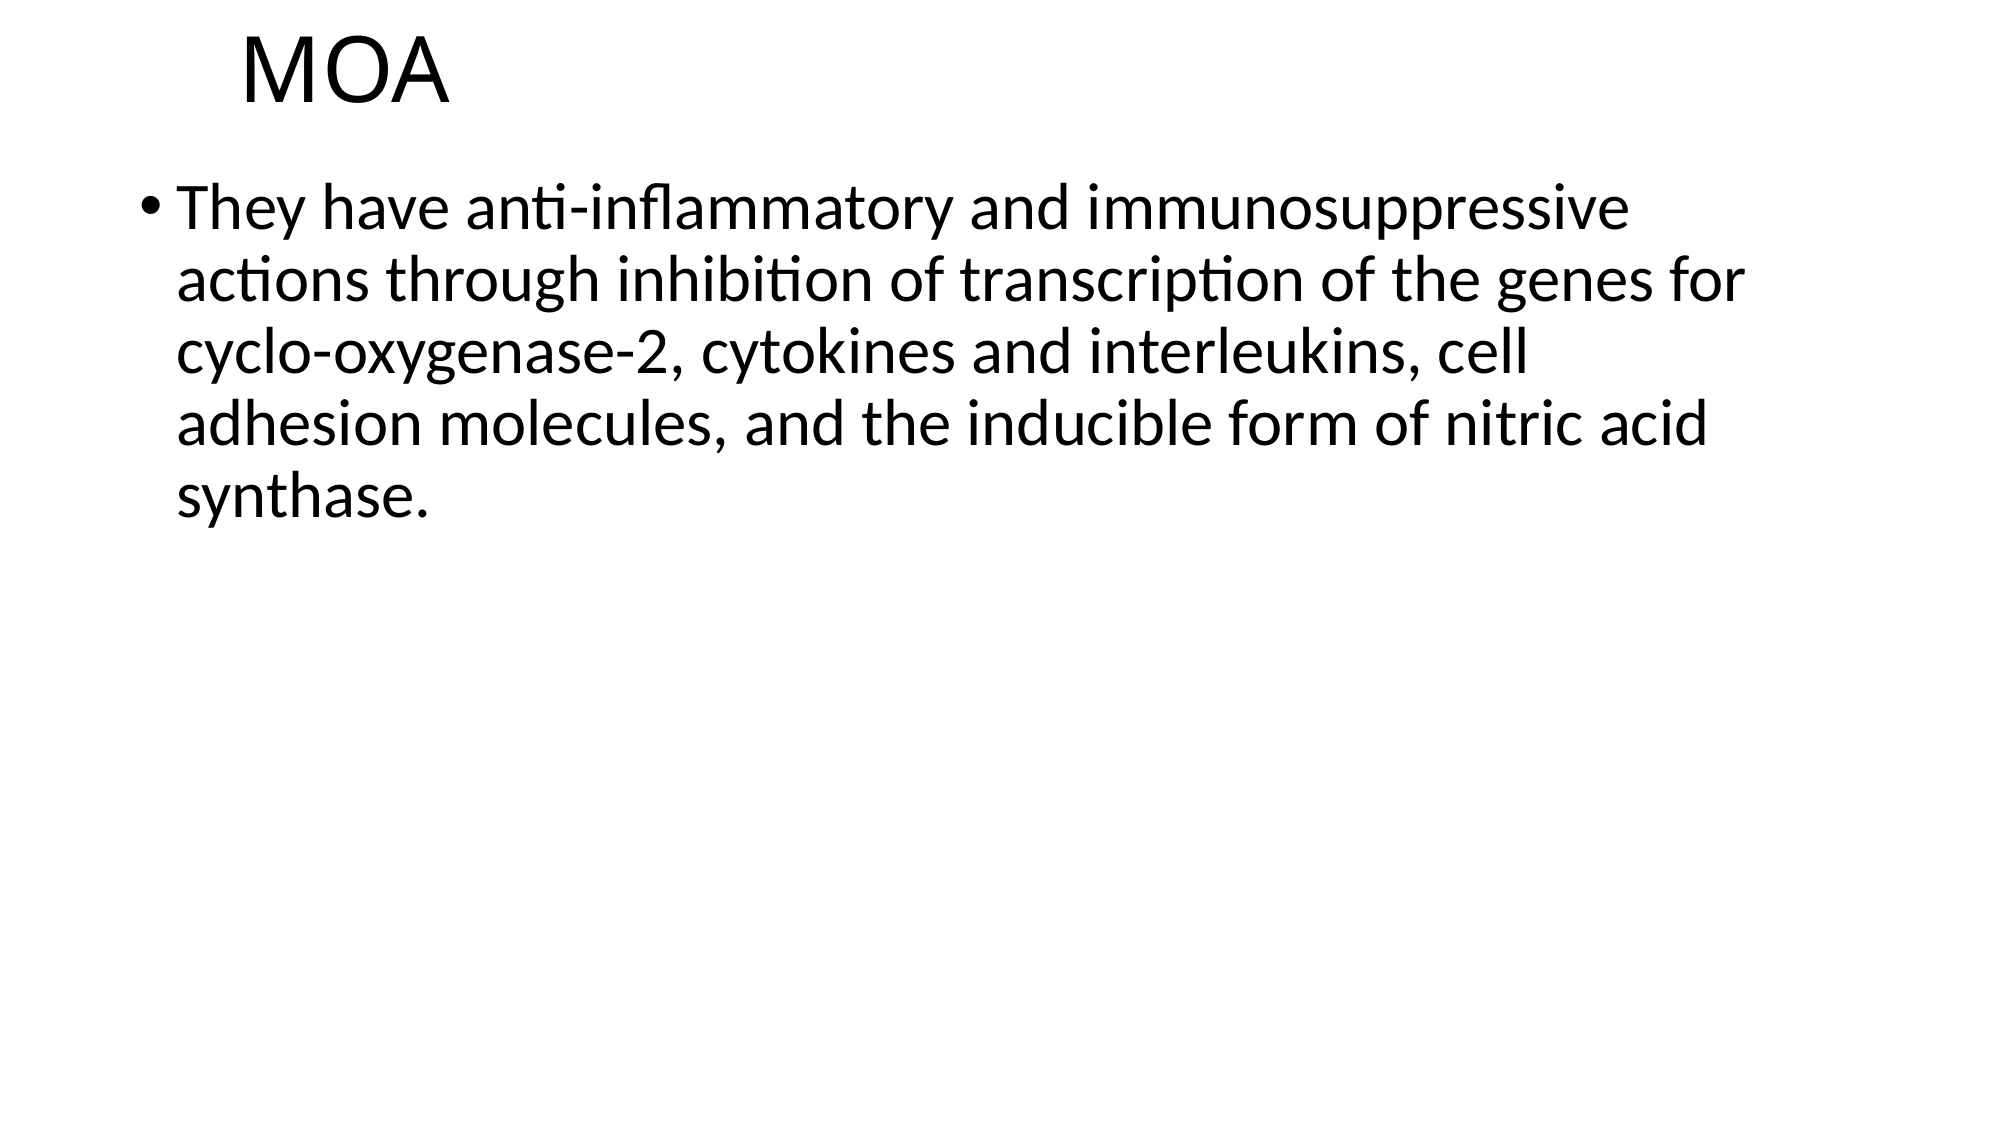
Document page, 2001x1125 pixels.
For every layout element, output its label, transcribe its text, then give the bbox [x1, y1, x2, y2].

title MOA [223, 0, 1390, 146]
list They have anti-inflammatory and immunosuppressive actions through inhibition of transcription of the genes for cyclo-oxygenase-2, cytokines and interleukins, cell adhesion molecules, and the inducible form of nitric acid synthase. [124, 164, 1807, 831]
